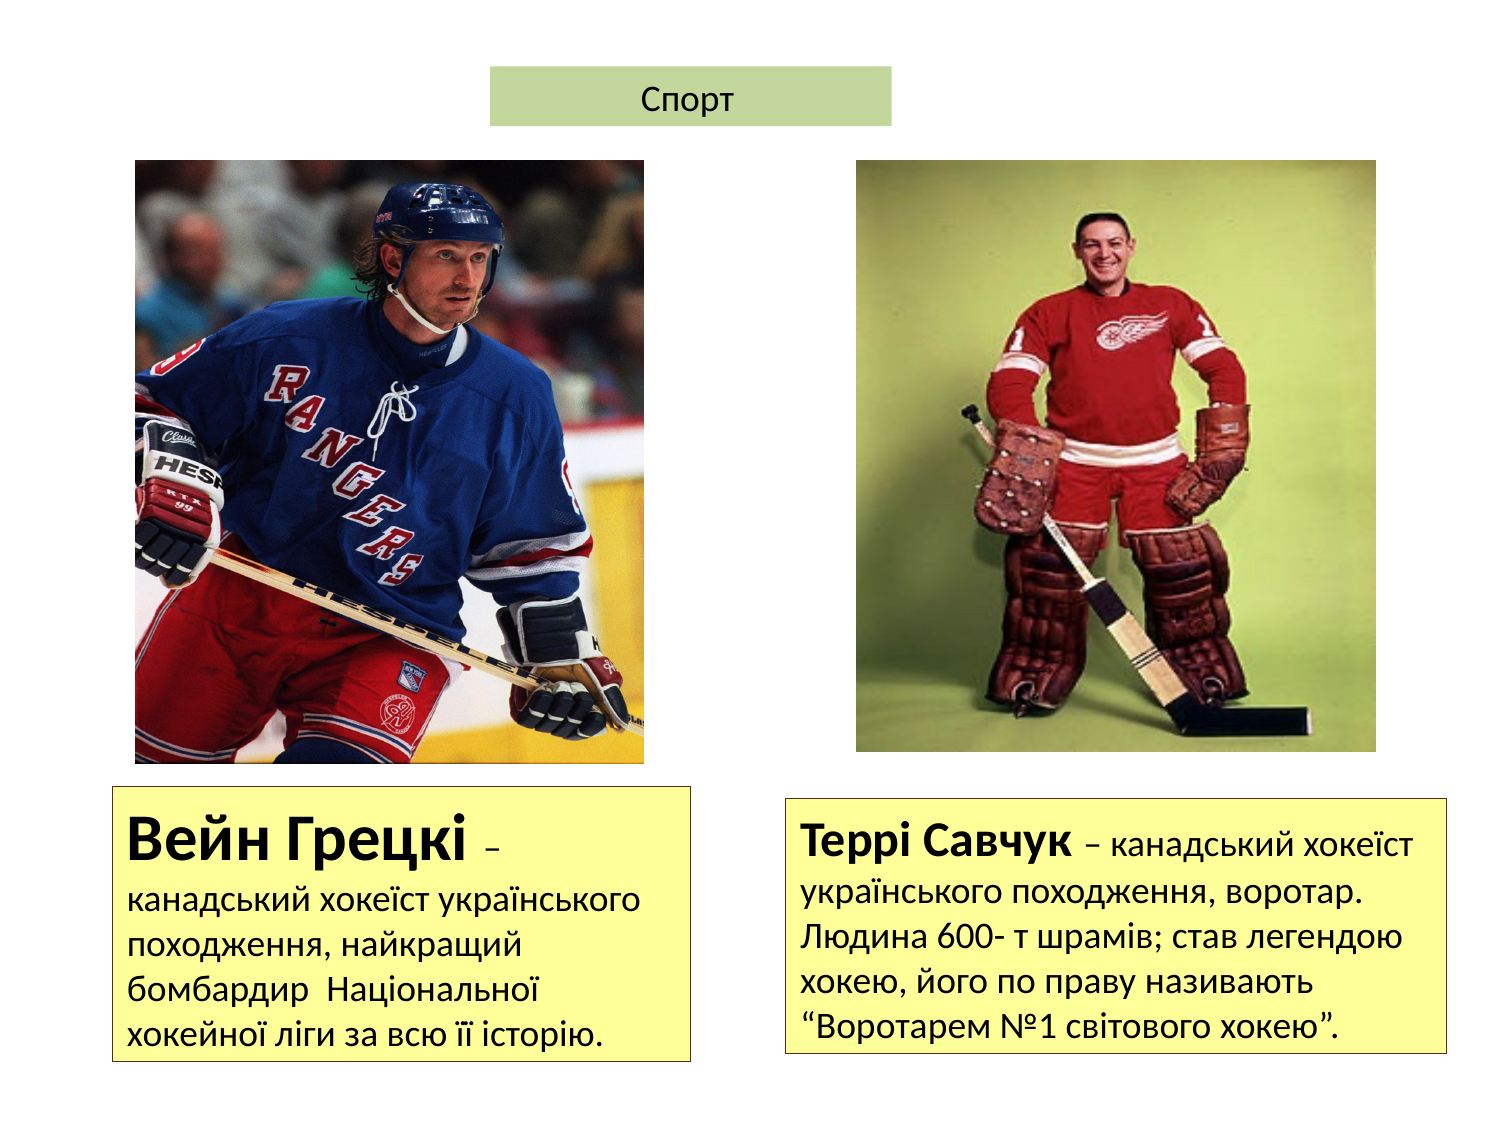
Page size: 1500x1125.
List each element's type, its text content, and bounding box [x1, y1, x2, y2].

picture [135, 160, 644, 764]
picture [856, 160, 1377, 752]
text_box Террі Савчук – канадський хокеїст українського походження, воротар. Людина 600- т шрамів; став легендою хокею, його по праву називають “Воротарем №1 світового хокею”. [785, 798, 1447, 1054]
text_box Спорт [490, 66, 892, 127]
text_box Вейн Грецкі – канадський хокеїст українського походження, найкращий бомбардир Національної хокейної ліги за всю її історію. [112, 786, 691, 1062]
